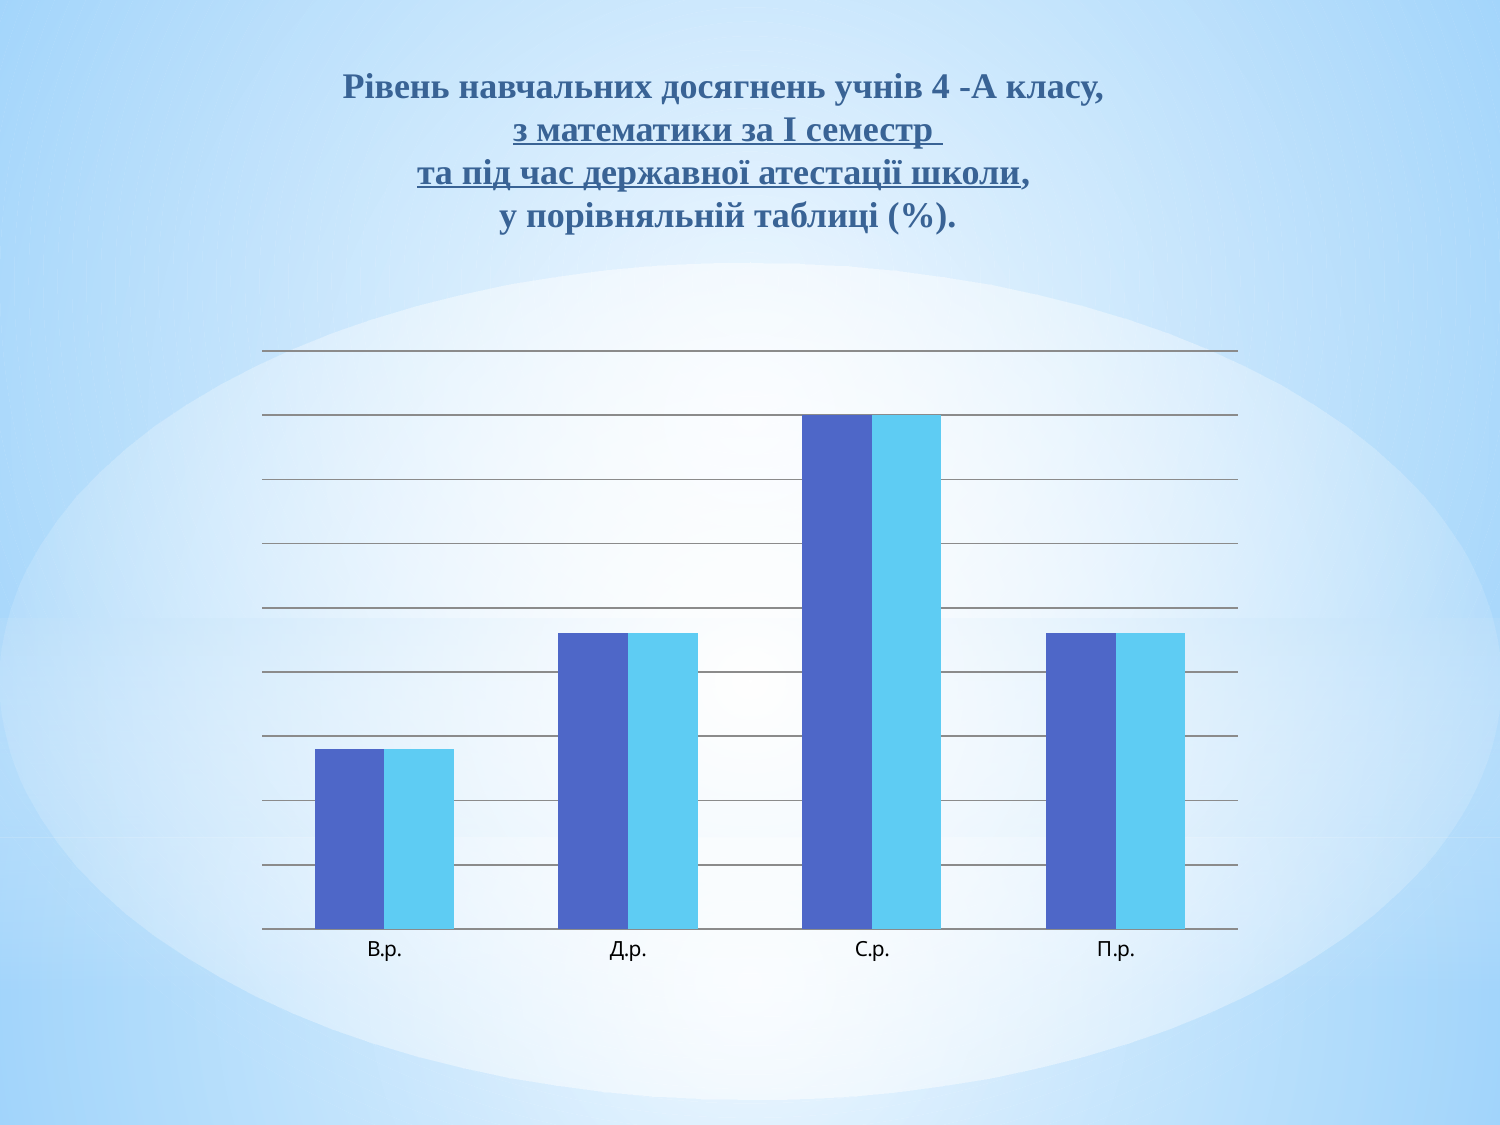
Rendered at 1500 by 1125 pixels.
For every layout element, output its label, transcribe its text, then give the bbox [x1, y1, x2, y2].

chart [241, 337, 1259, 977]
title Рівень навчальних досягнень учнів 4 -А класу, з математики за І семестр та під час державної атестації школи, у порівняльній таблиці (%). [53, 54, 1404, 243]
